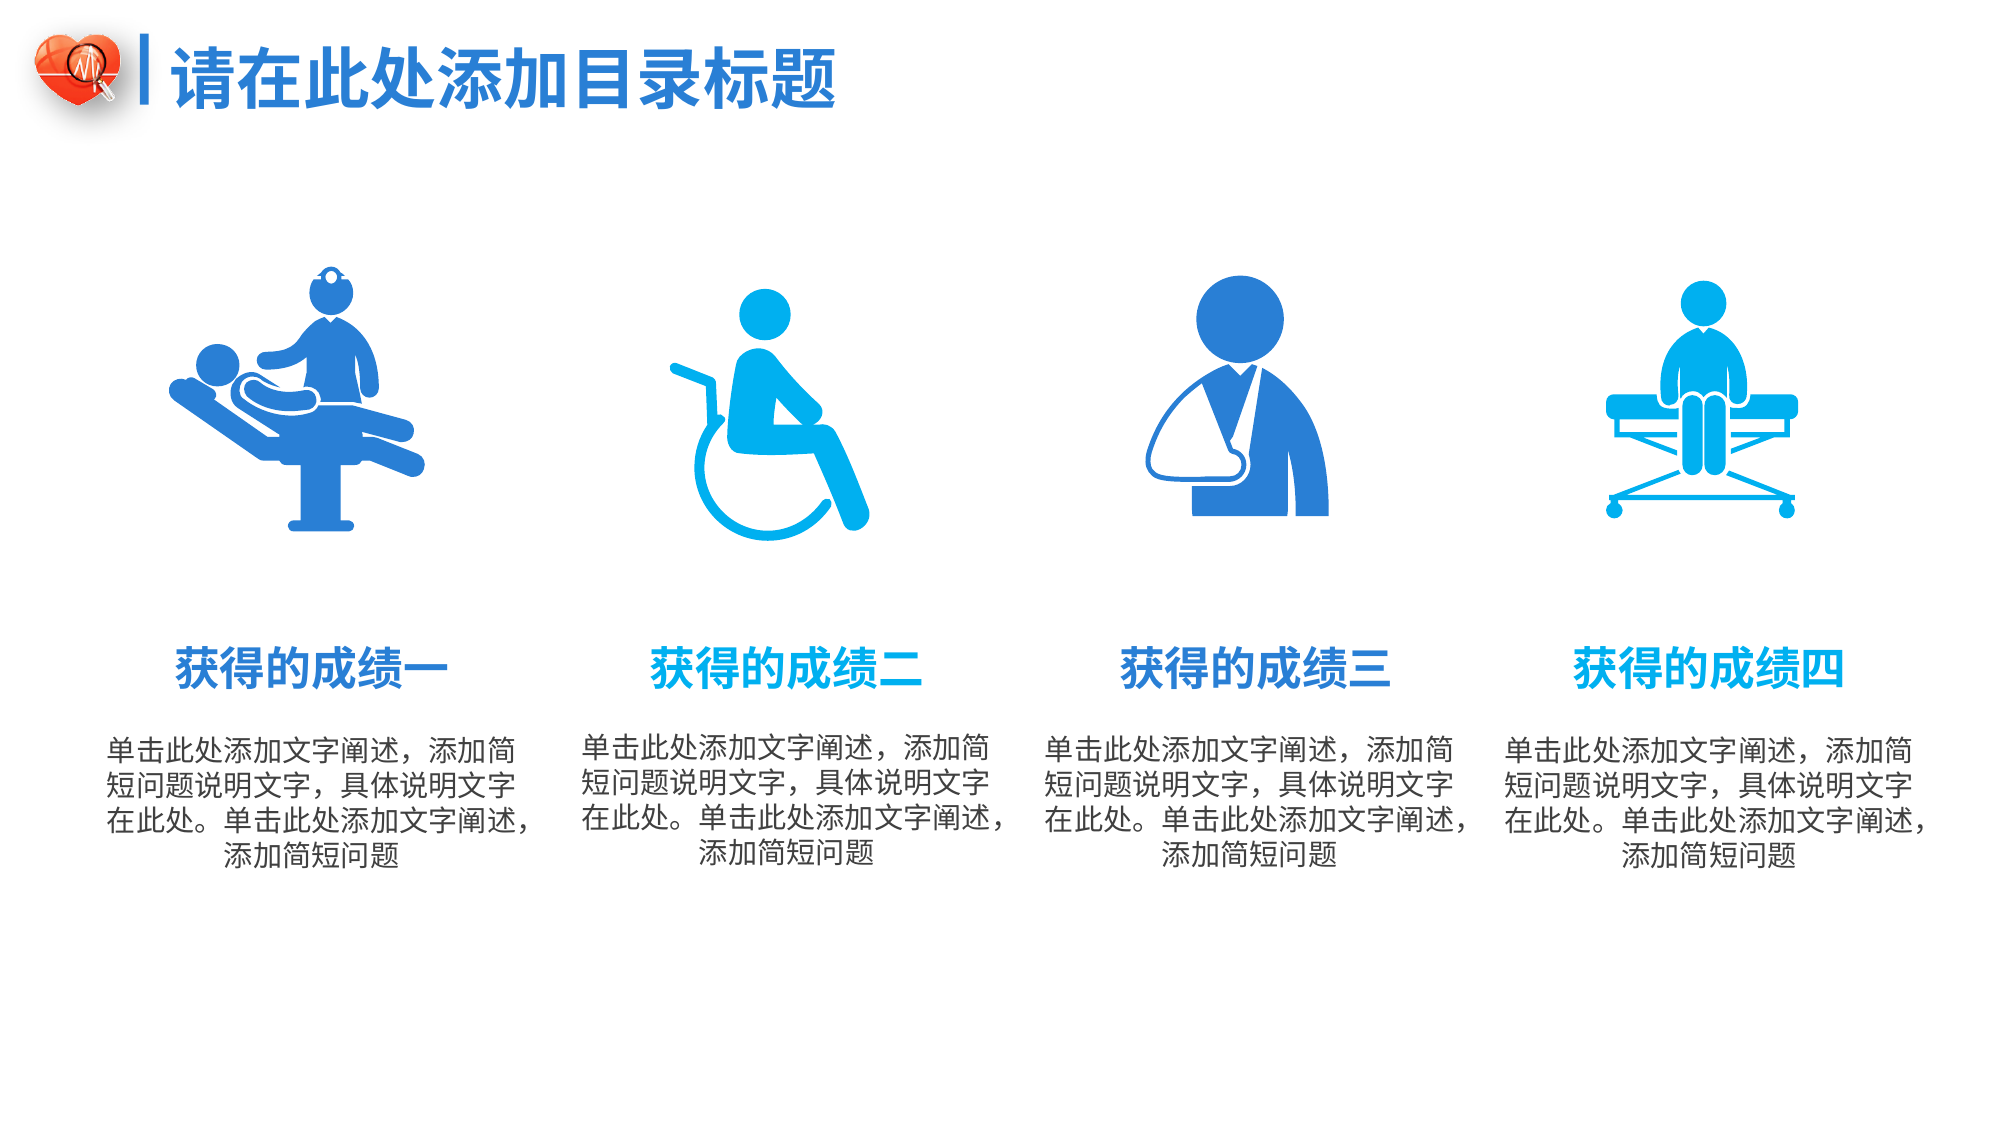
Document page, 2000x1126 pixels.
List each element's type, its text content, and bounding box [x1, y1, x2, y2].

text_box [1144, 275, 1329, 517]
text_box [669, 288, 875, 541]
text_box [1022, 631, 1477, 881]
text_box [1605, 280, 1799, 519]
text_box [138, 31, 151, 107]
text_box 请在此处添加目录标题 [155, 29, 886, 125]
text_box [89, 631, 535, 882]
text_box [560, 631, 1013, 879]
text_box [1487, 631, 1931, 882]
picture [30, 28, 129, 117]
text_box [166, 266, 427, 532]
